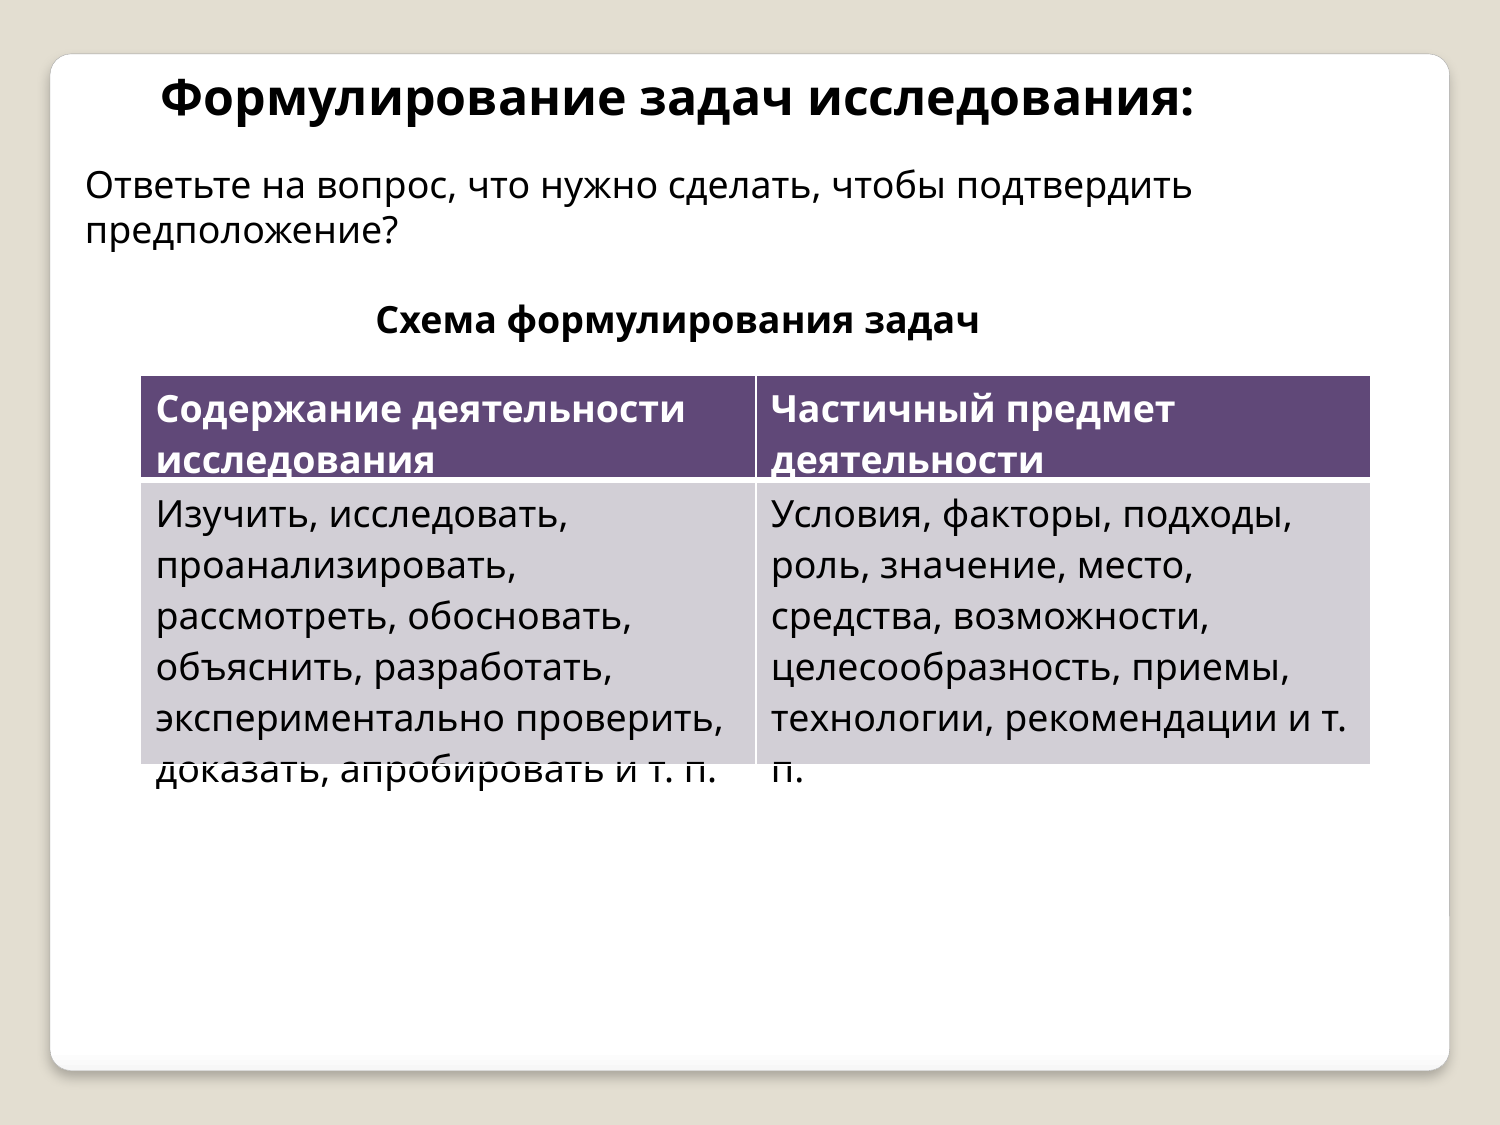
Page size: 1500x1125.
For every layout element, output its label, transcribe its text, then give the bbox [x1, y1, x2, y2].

table_header Содержание деятельности исследования [141, 376, 755, 477]
table_header Частичный предмет деятельности [757, 376, 1370, 477]
text_box Формулирование задач исследования: Ответьте на вопрос, что нужно сделать, чтобы подтвердить предположение? Схема формулирования задач [70, 58, 1286, 349]
table_cell Изучить, исследовать, проанализировать, рассмотреть, обосновать, объяснить, разработать, экспериментально проверить, доказать, апробировать и т. п. [141, 483, 755, 764]
table_cell Условия, факторы, подходы, роль, значение, место, средства, возможности, целесообразность, приемы, технологии, рекомендации и т. п. [757, 483, 1370, 764]
